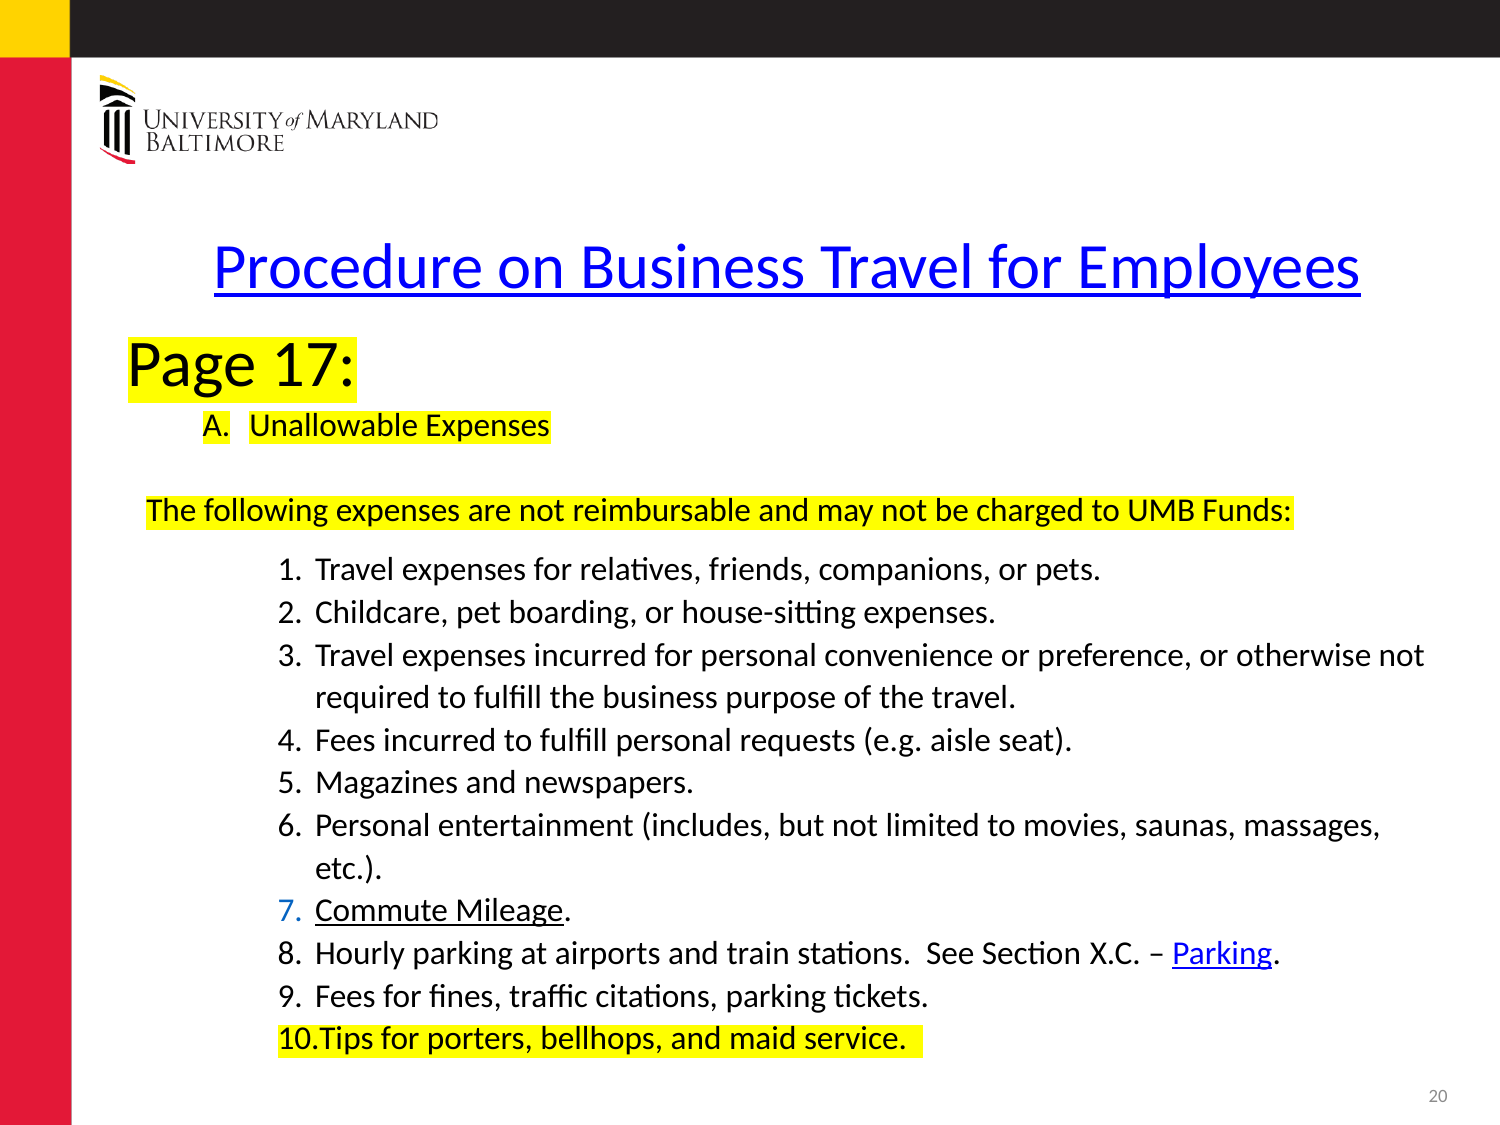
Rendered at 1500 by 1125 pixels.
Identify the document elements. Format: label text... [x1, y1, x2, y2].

title Procedure on Business Travel for Employees [112, 187, 1463, 312]
slide_number 20 [1112, 1065, 1463, 1125]
list Page 17: Unallowable Expenses The following expenses are not reimbursable and may not be charged to UMB Funds: Travel expenses for relatives, friends, companions, or pets. Childcare, pet boarding, or house-sitting expenses. Travel expenses incurred for personal convenience or preference, or otherwise not required to fulfill the business purpose of the travel. Fees incurred to fulfill personal requests (e.g. aisle seat). Magazines and newspapers. Personal entertainment (includes, but not limited to movies, saunas, massages, etc.). Commute Mileage. Hourly parking at airports and train stations. See Section X.C. – Parking. Fees for fines, traffic citations, parking tickets. Tips for porters, bellhops, and maid service. [112, 312, 1463, 1066]
